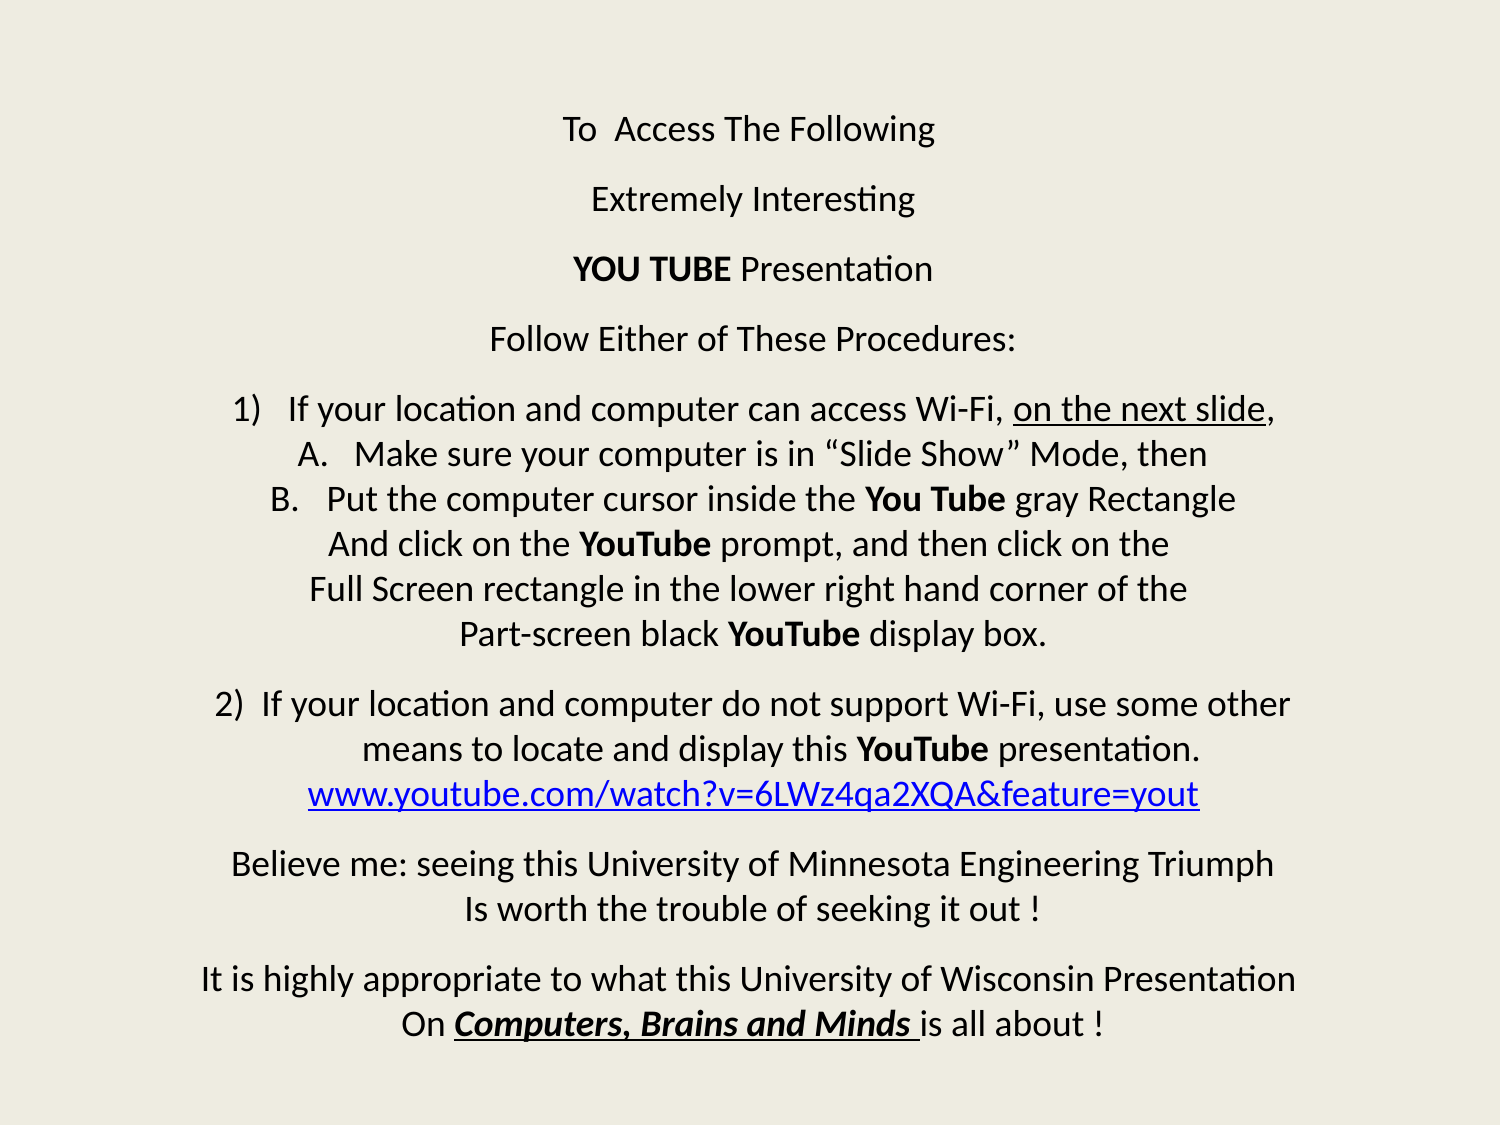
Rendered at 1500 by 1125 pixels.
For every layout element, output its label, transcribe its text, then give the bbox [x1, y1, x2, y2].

text_box To Access The Following Extremely Interesting YOU TUBE Presentation Follow Either of These Procedures: If your location and computer can access Wi-Fi, on the next slide, Make sure your computer is in “Slide Show” Mode, then Put the computer cursor inside the You Tube gray Rectangle And click on the YouTube prompt, and then click on the Full Screen rectangle in the lower right hand corner of the Part-screen black YouTube display box. 2) If your location and computer do not support Wi-Fi, use some other means to locate and display this YouTube presentation. www.youtube.com/watch?v=6LWz4qa2XQA&feature=yout Believe me: seeing this University of Minnesota Engineering Triumph Is worth the trouble of seeking it out ! It is highly appropriate to what this University of Wisconsin Presentation On Computers, Brains and Minds is all about ! [149, 51, 1357, 1051]
